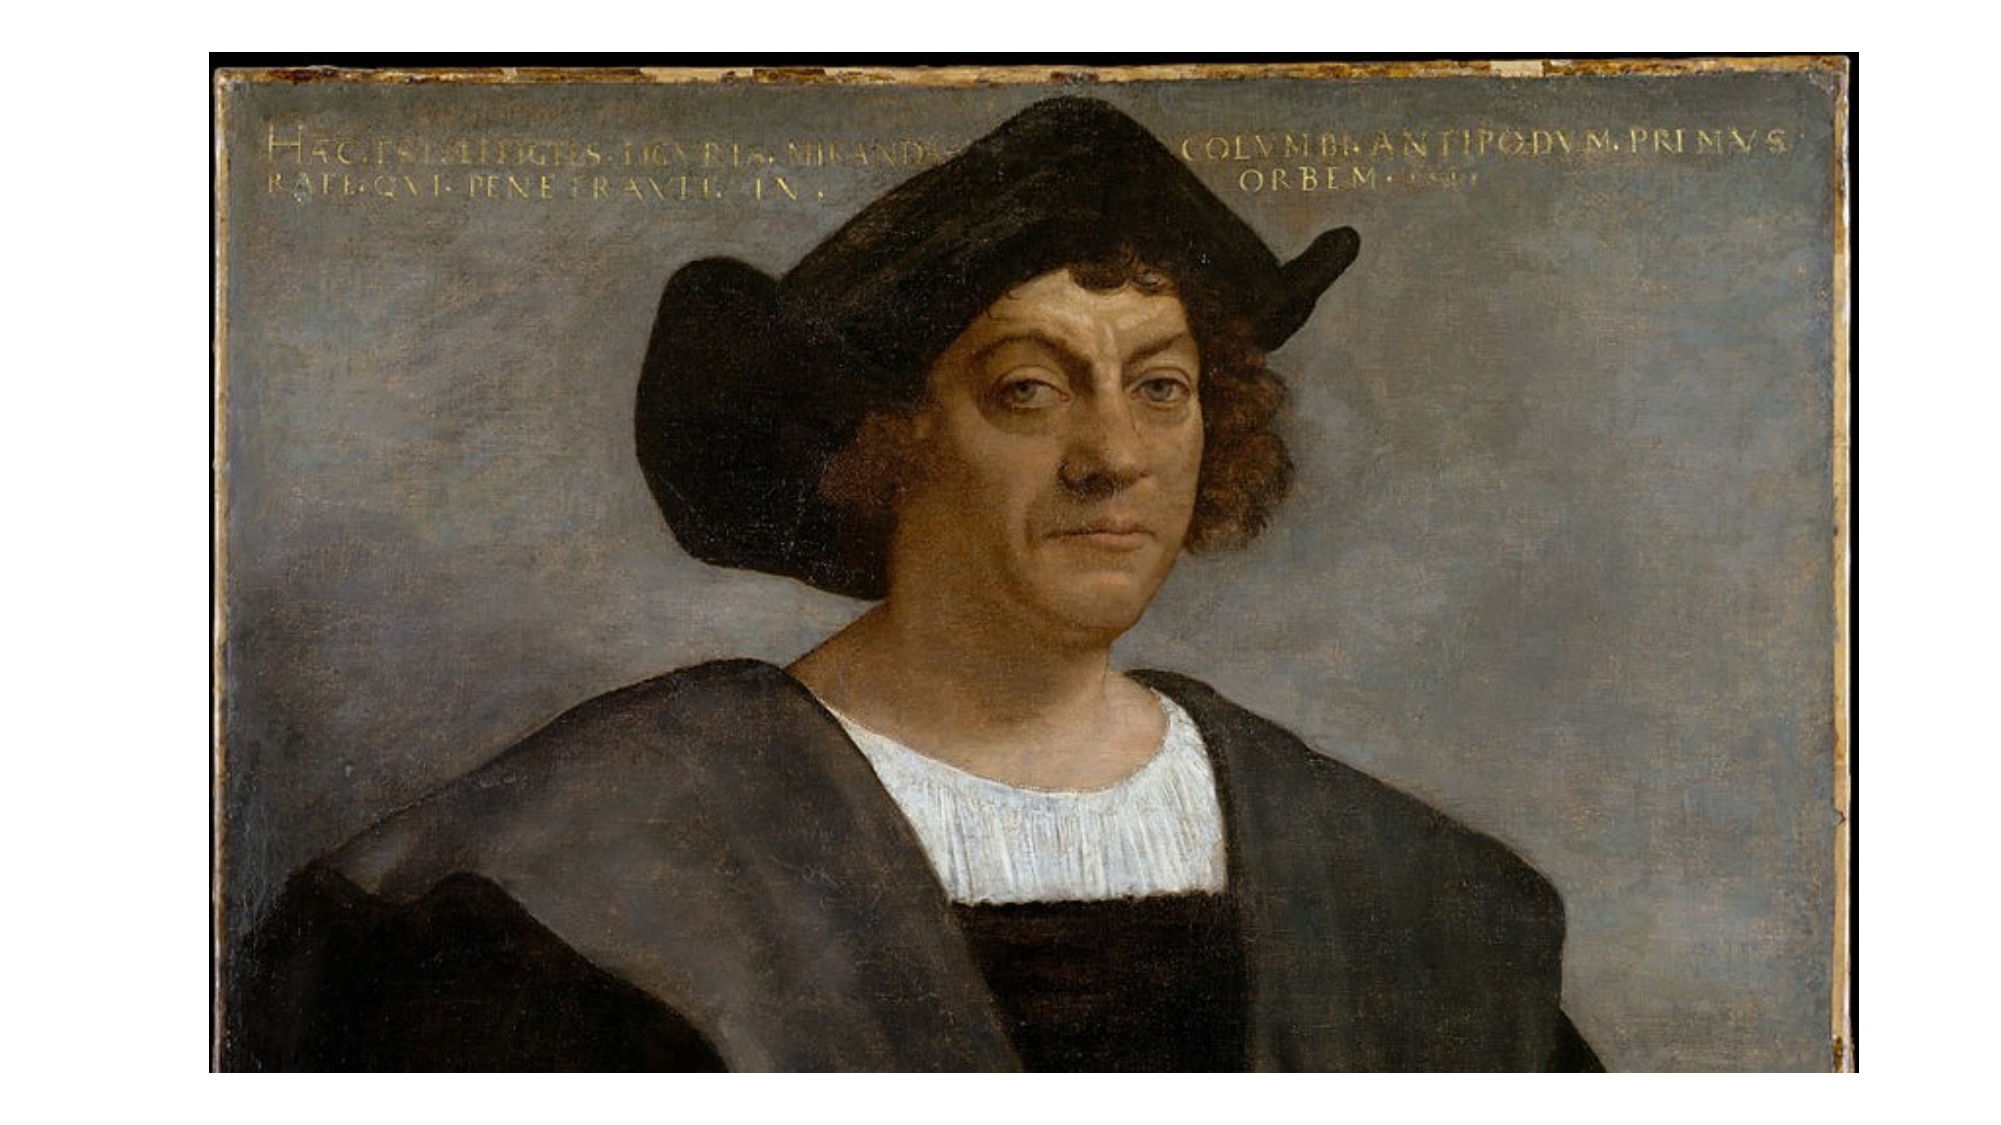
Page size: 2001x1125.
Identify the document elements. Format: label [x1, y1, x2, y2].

picture [209, 52, 1859, 1073]
